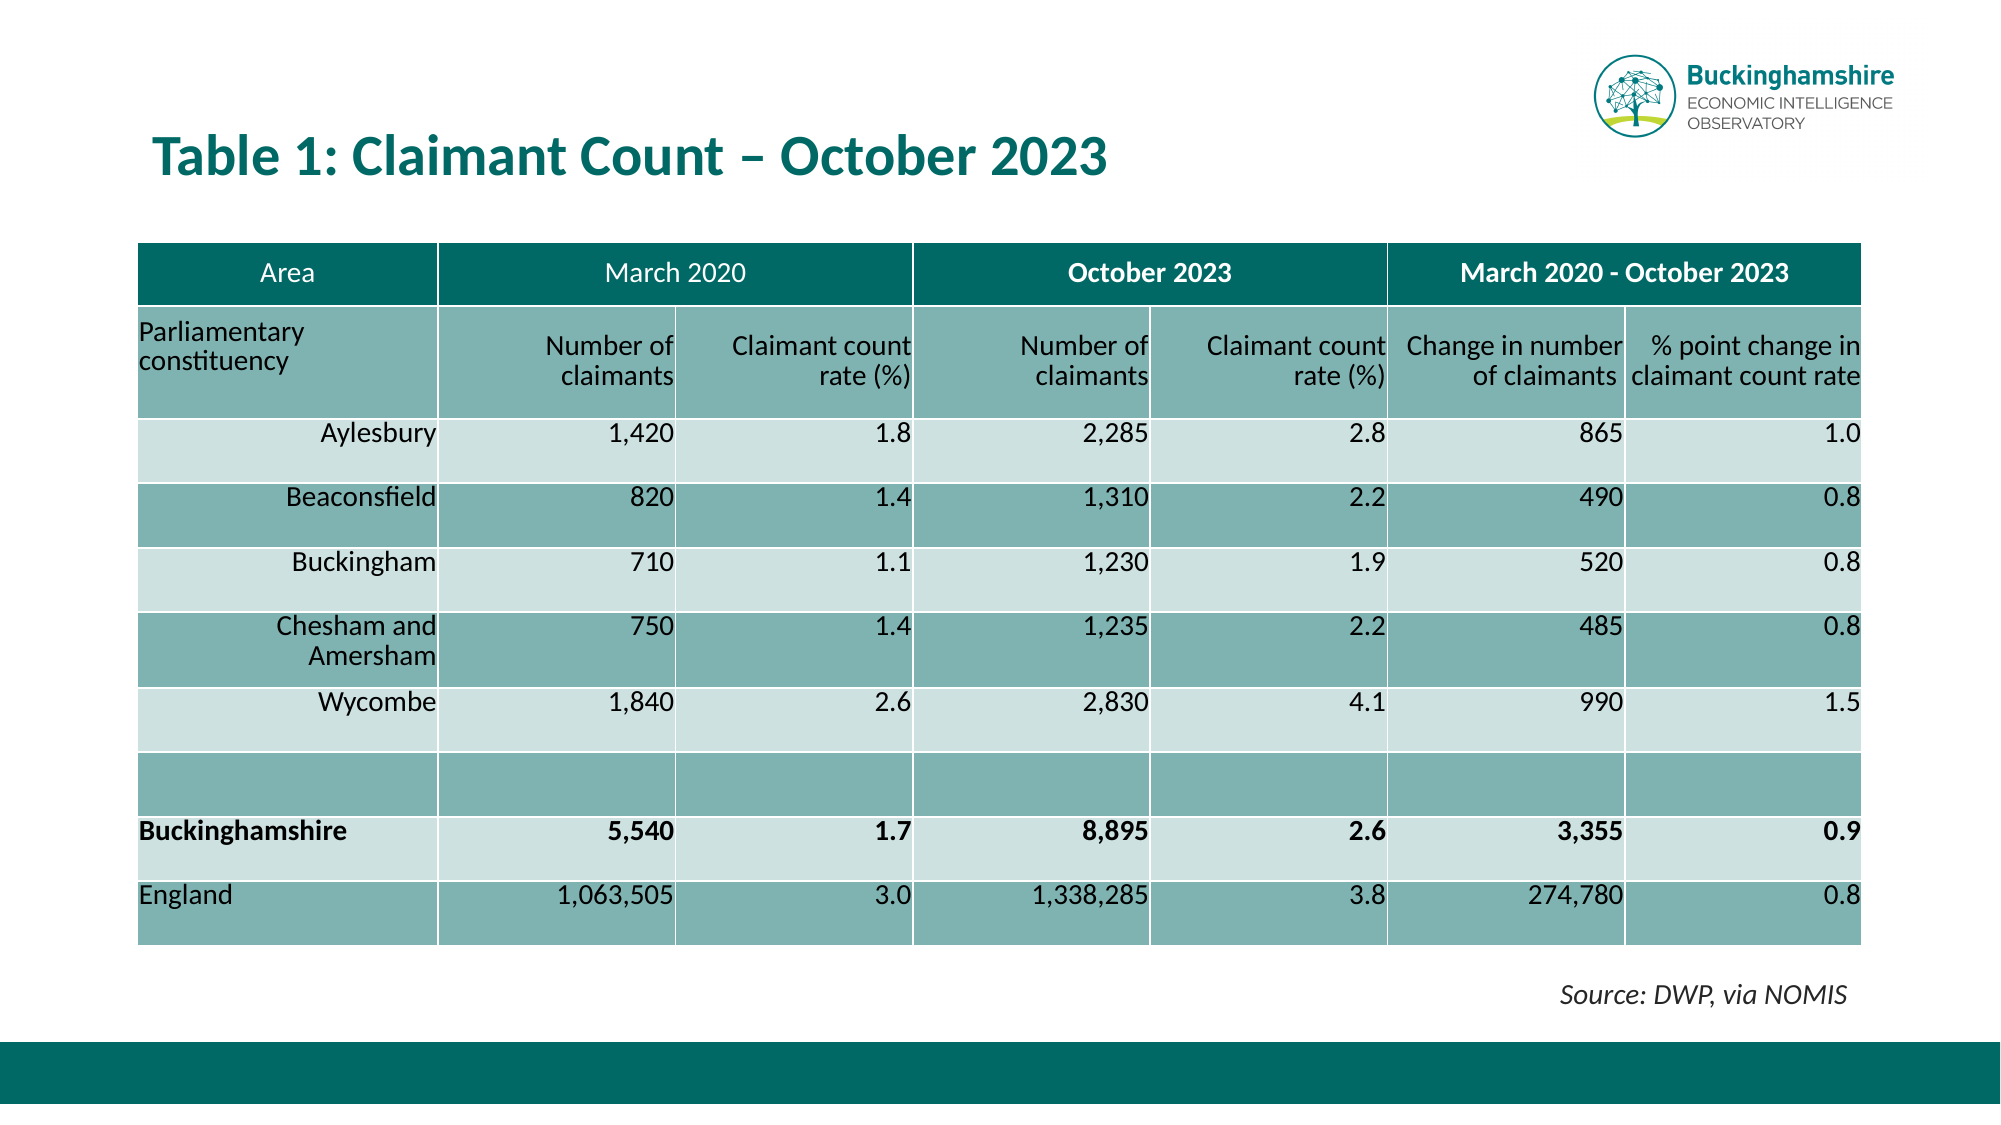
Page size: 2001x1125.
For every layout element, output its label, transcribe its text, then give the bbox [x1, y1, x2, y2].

table_cell Buckingham [138, 549, 437, 611]
table_cell 750 [439, 613, 675, 687]
table_cell 520 [1388, 549, 1624, 611]
table_cell 2.8 [1151, 420, 1387, 482]
table_cell 2.6 [676, 689, 912, 751]
table_cell [138, 753, 437, 816]
table_cell 2,830 [914, 689, 1149, 751]
table_cell Change in number of claimants [1388, 307, 1624, 418]
table_cell 1.4 [676, 484, 912, 547]
table_cell 865 [1388, 420, 1624, 482]
table_cell % point change in claimant count rate [1626, 307, 1861, 418]
table_cell 485 [1388, 613, 1624, 687]
title Table 1: Claimant Count – October 2023 [137, 93, 1863, 220]
table_cell 3.8 [1151, 882, 1387, 945]
table_cell 8,895 [914, 818, 1149, 880]
table_cell Chesham and Amersham [138, 613, 437, 687]
table_cell 1.5 [1626, 689, 1861, 751]
table_cell 0.9 [1626, 818, 1861, 880]
table_cell 4.1 [1151, 689, 1387, 751]
table_cell 1,235 [914, 613, 1149, 687]
table_cell 1,063,505 [439, 882, 675, 945]
table_cell [1388, 753, 1624, 816]
table_cell 2.2 [1151, 484, 1387, 547]
table_cell 2.2 [1151, 613, 1387, 687]
table_cell 0.8 [1626, 613, 1861, 687]
table_cell Number of claimants [439, 307, 675, 418]
table_cell 1.1 [676, 549, 912, 611]
table_cell 1.9 [1151, 549, 1387, 611]
table_cell 1.4 [676, 613, 912, 687]
text_box Source: DWP, via NOMIS [1505, 967, 1863, 1018]
table_cell 2.6 [1151, 818, 1387, 880]
table_cell 1.7 [676, 818, 912, 880]
table_cell 3,355 [1388, 818, 1624, 880]
table_cell Claimant count rate (%) [676, 307, 912, 418]
table_cell 1,310 [914, 484, 1149, 547]
table_cell Aylesbury [138, 420, 437, 482]
table_cell 2,285 [914, 420, 1149, 482]
table_cell 274,780 [1388, 882, 1624, 945]
table_cell Number of claimants [914, 307, 1149, 418]
table_cell 990 [1388, 689, 1624, 751]
table_cell 1,840 [439, 689, 675, 751]
table_cell Buckinghamshire [138, 818, 437, 880]
table_cell 0.8 [1626, 484, 1861, 547]
table_cell England [138, 882, 437, 945]
table_cell 5,540 [439, 818, 675, 880]
table_cell 490 [1388, 484, 1624, 547]
table_cell 1,338,285 [914, 882, 1149, 945]
table_cell 1,420 [439, 420, 675, 482]
table_cell [914, 753, 1149, 816]
table_cell 0.8 [1626, 549, 1861, 611]
table_cell Parliamentary constituency [138, 307, 437, 418]
table_cell [1151, 753, 1387, 816]
table_cell 1.8 [676, 420, 912, 482]
table_cell 1.0 [1626, 420, 1861, 482]
table_header October 2023 [914, 243, 1387, 305]
table_cell 1,230 [914, 549, 1149, 611]
table_cell [1626, 753, 1861, 816]
table_cell Beaconsfield [138, 484, 437, 547]
table_cell 820 [439, 484, 675, 547]
table_cell 710 [439, 549, 675, 611]
picture [1571, 18, 1928, 182]
table_cell 0.8 [1626, 882, 1861, 945]
table_header March 2020 - October 2023 [1388, 243, 1861, 305]
table_cell [439, 753, 675, 816]
table_cell [676, 753, 912, 816]
table_cell 3.0 [676, 882, 912, 945]
table_header Area [138, 243, 437, 305]
table_cell Claimant count rate (%) [1151, 307, 1387, 418]
table_cell Wycombe [138, 689, 437, 751]
table_header March 2020 [439, 243, 912, 305]
